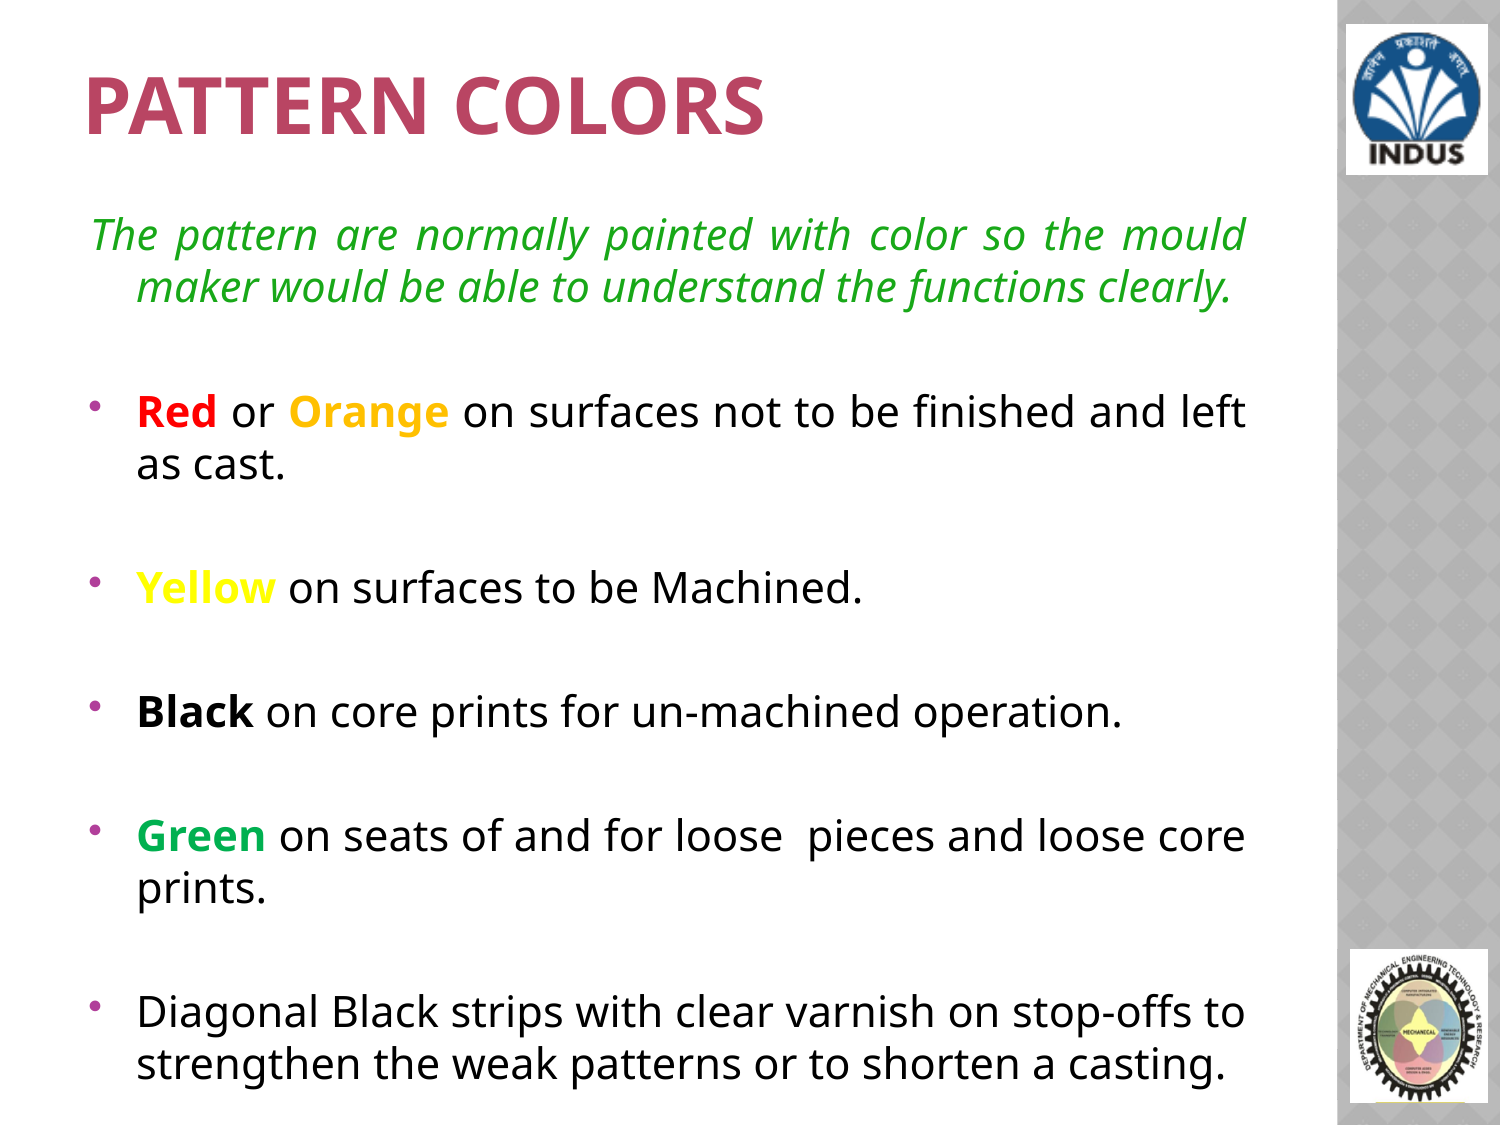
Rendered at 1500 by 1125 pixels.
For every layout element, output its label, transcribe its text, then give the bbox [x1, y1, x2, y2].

picture [1349, 949, 1488, 1104]
list The pattern are normally painted with color so the mould maker would be able to understand the functions clearly. Red or Orange on surfaces not to be finished and left as cast. Yellow on surfaces to be Machined. Black on core prints for un-machined operation. Green on seats of and for loose pieces and loose core prints. Diagonal Black strips with clear varnish on stop-offs to strengthen the weak patterns or to shorten a casting. [75, 200, 1263, 1113]
picture [1346, 24, 1488, 176]
title Pattern colors [75, 52, 1263, 150]
